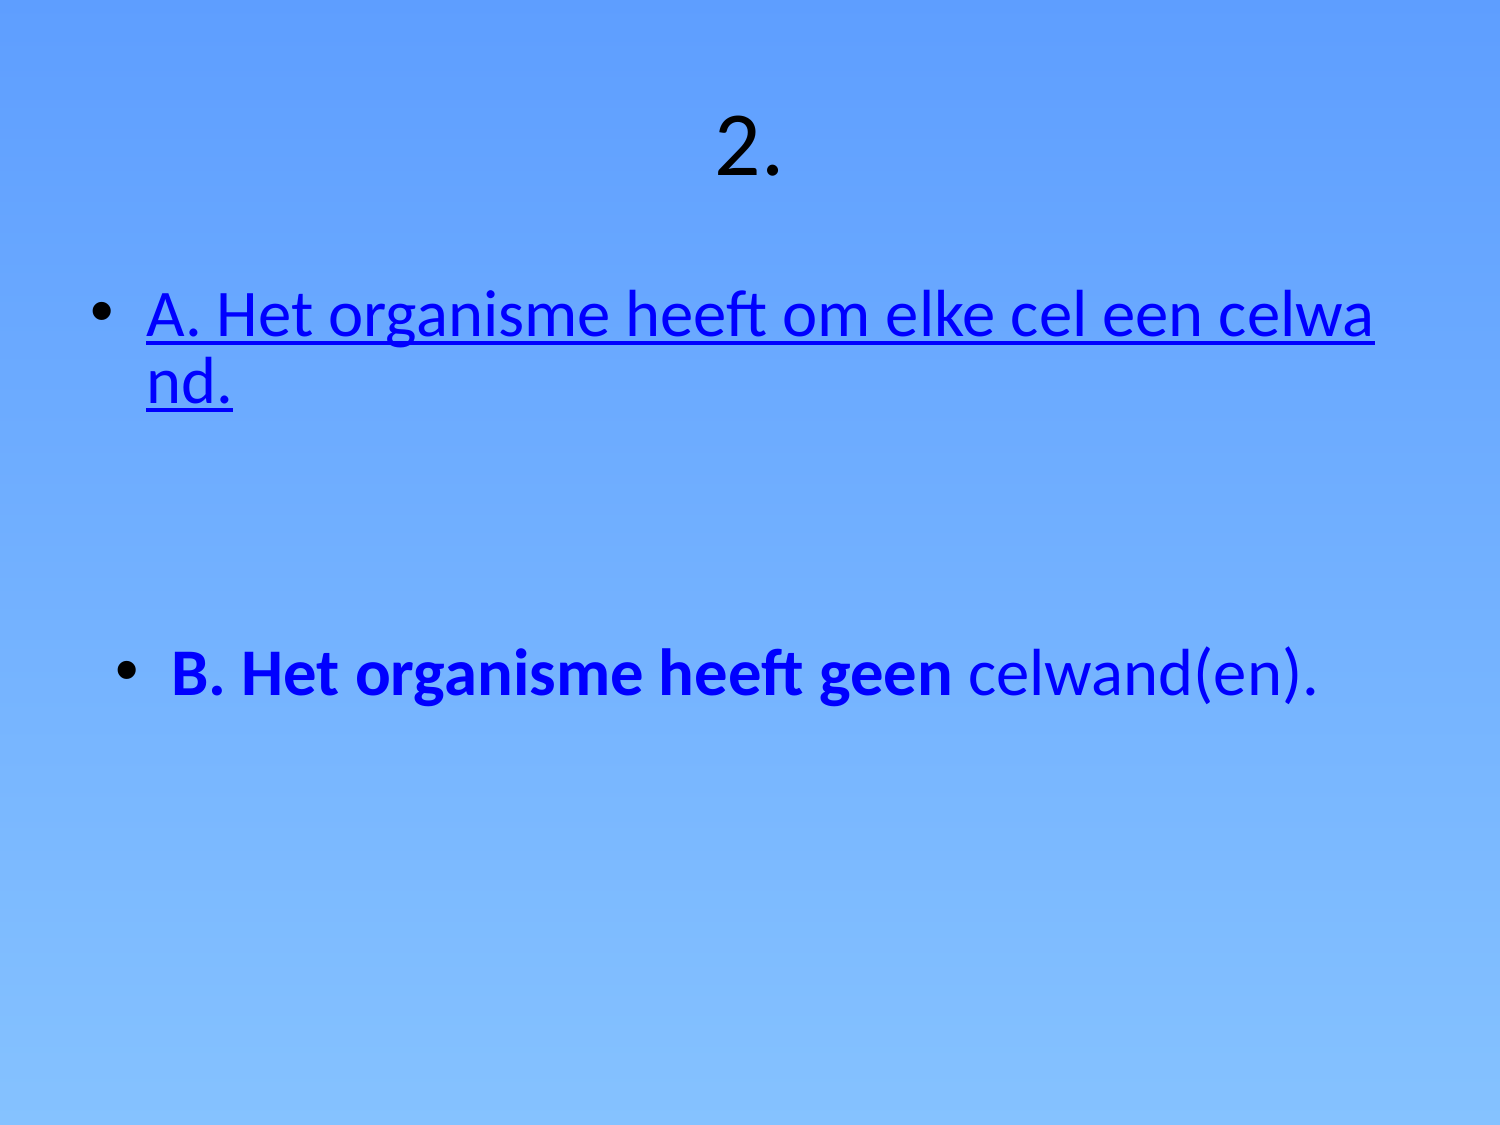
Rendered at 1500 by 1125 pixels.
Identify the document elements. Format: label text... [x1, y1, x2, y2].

text_box B. Het organisme heeft geen celwand(en). [100, 621, 1451, 898]
list A. Het organisme heeft om elke cel een celwand. [75, 262, 1425, 539]
title 2. [75, 45, 1425, 233]
